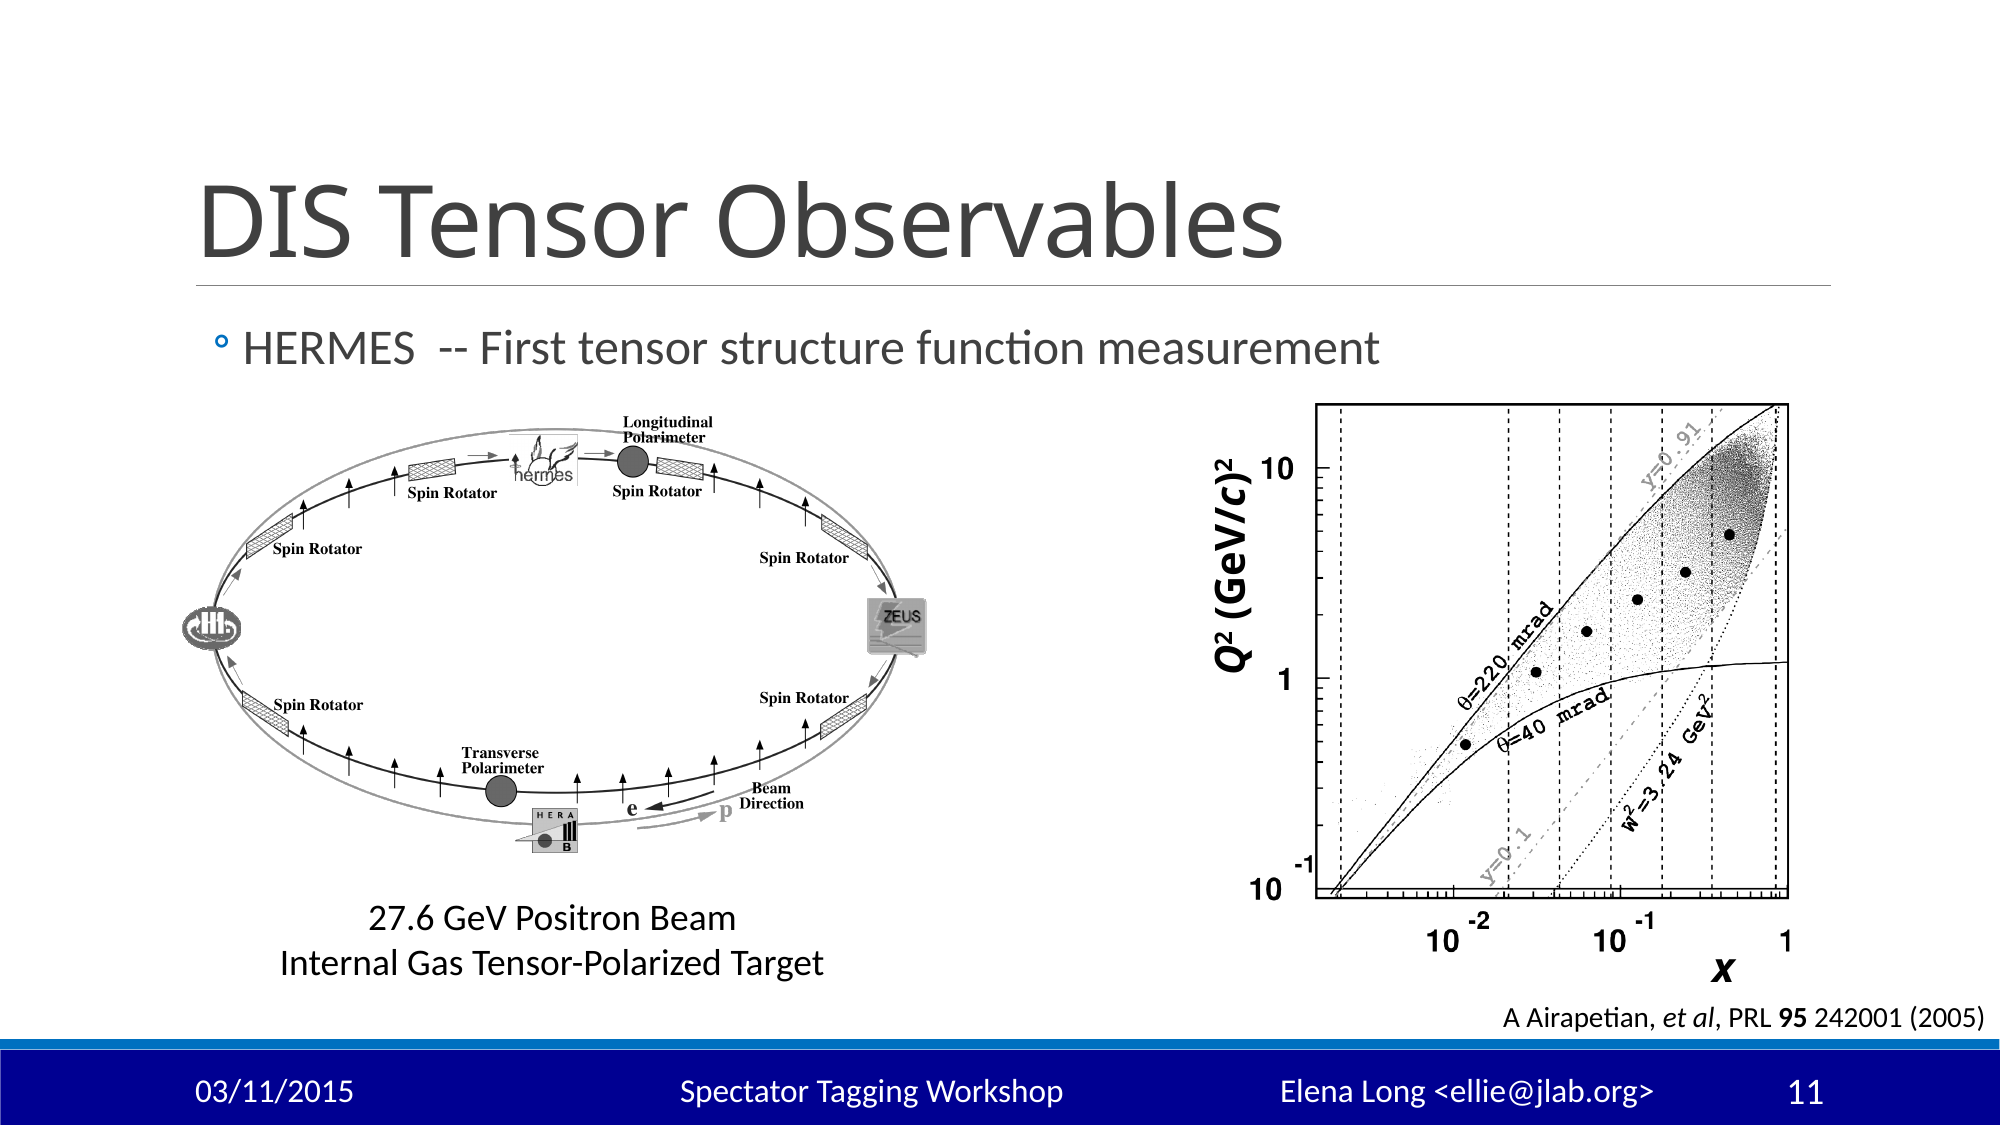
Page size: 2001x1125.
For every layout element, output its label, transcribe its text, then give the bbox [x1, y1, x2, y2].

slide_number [180, 1059, 586, 1120]
slide_number 11 [1731, 1059, 1840, 1120]
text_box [181, 413, 928, 992]
footer Spectator Tagging Workshop Elena Long <ellie@jlab.org> [604, 1059, 1731, 1120]
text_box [1195, 402, 1790, 1000]
text_box A Airapetian, et al, PRL 95 242001 (2005) [1213, 991, 2000, 1041]
title DIS Tensor Observables [180, 47, 1830, 285]
